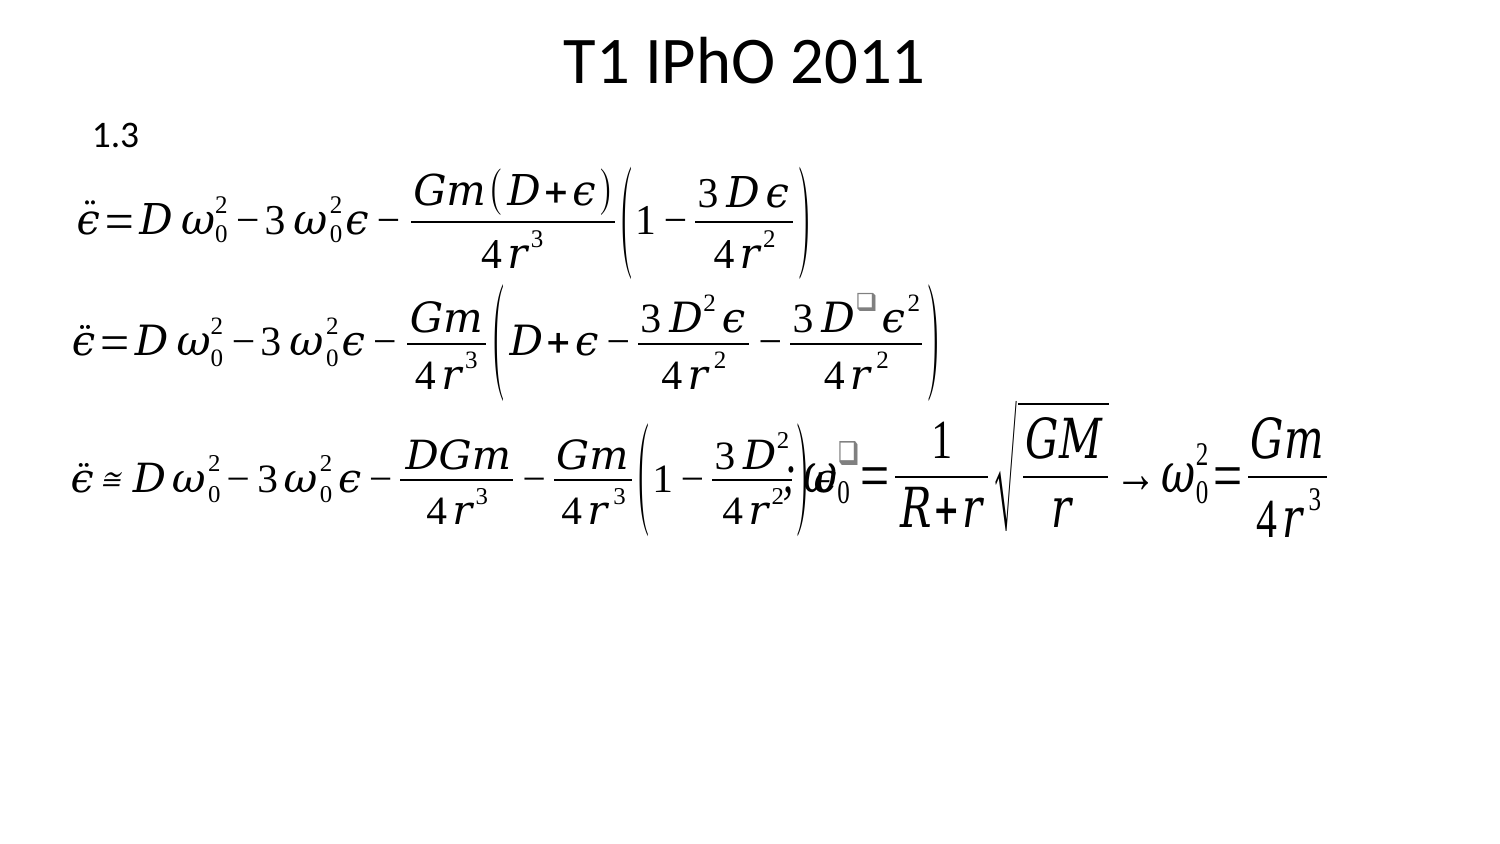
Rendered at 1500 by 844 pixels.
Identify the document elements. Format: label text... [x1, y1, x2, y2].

text_box 1.3 [77, 102, 155, 163]
text_box T1 IPhO 2011 [549, 9, 951, 105]
text_box [675, 345, 706, 407]
